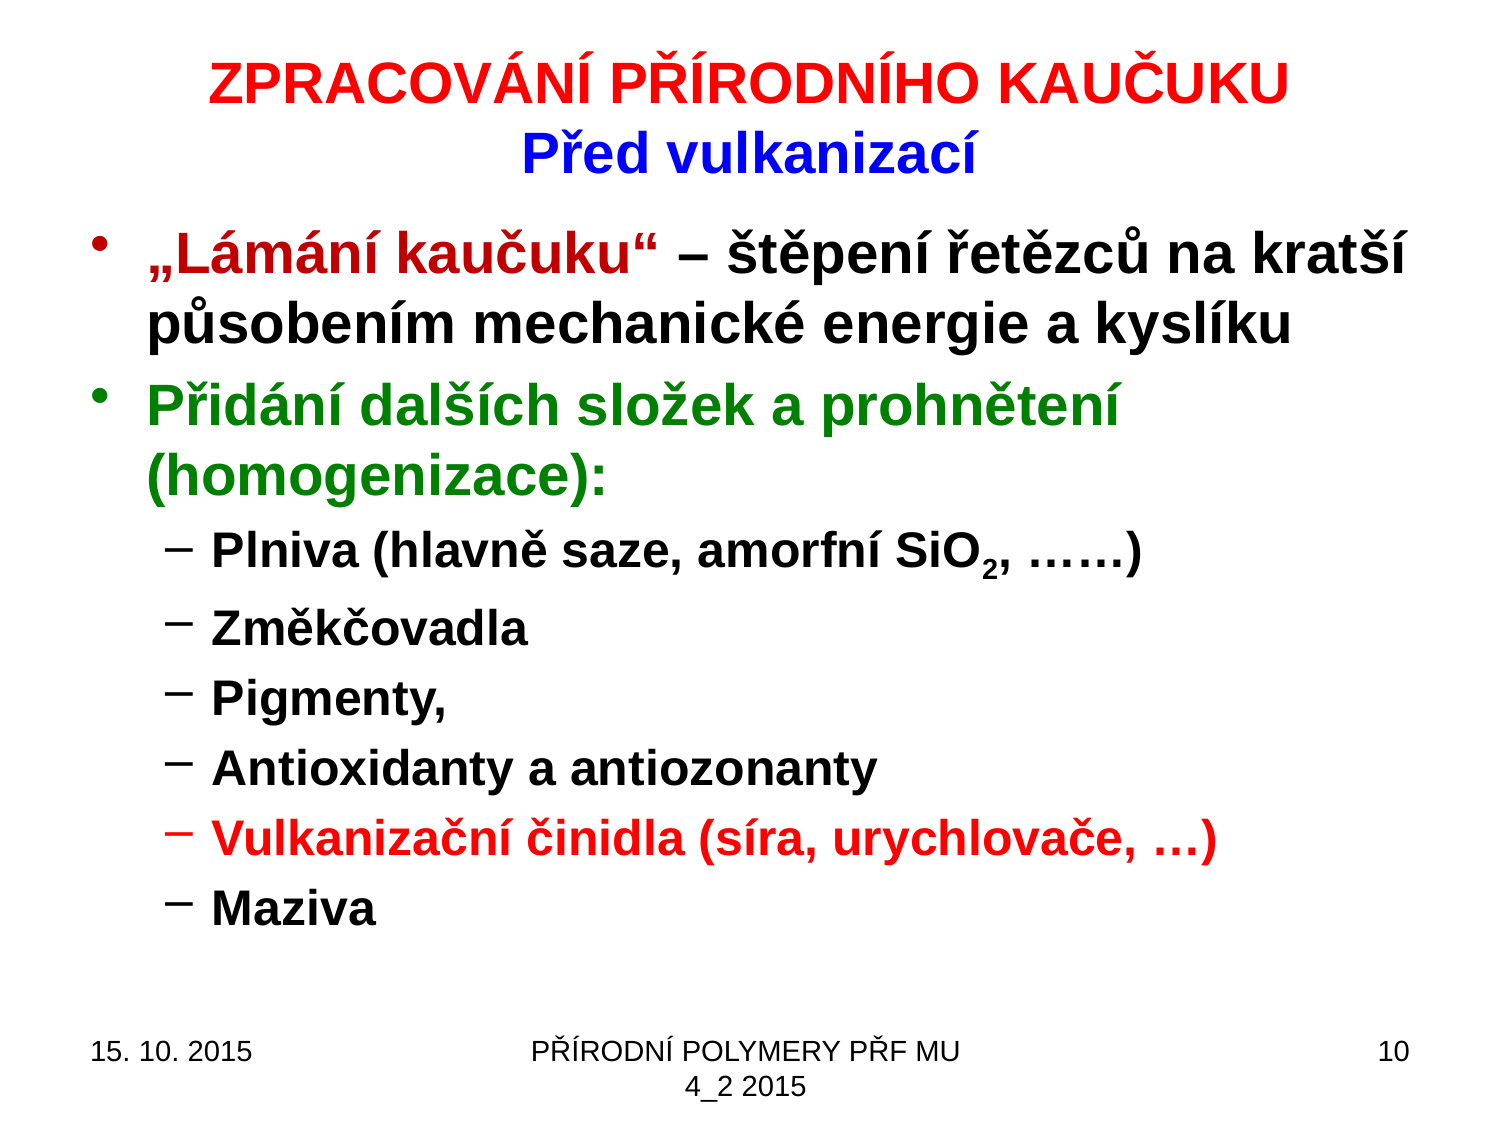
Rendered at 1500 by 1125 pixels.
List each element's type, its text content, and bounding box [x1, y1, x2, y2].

slide_number 15. 10. 2015 [74, 1024, 426, 1103]
list „Lámání kaučuku“ – štěpení řetězců na kratší působením mechanické energie a kyslíku Přidání dalších složek a prohnětení (homogenizace): Plniva (hlavně saze, amorfní SiO2, ……) Změkčovadla Pigmenty, Antioxidanty a antiozonanty Vulkanizační činidla (síra, urychlovače, …) Maziva [74, 207, 1426, 1006]
footer PŘÍRODNÍ POLYMERY PŘF MU 4_2 2015 [512, 1024, 988, 1103]
slide_number 10 [1074, 1024, 1426, 1103]
text_box ZPRACOVÁNÍ PŘÍRODNÍHO KAUČUKU Před vulkanizací [74, 45, 1425, 185]
